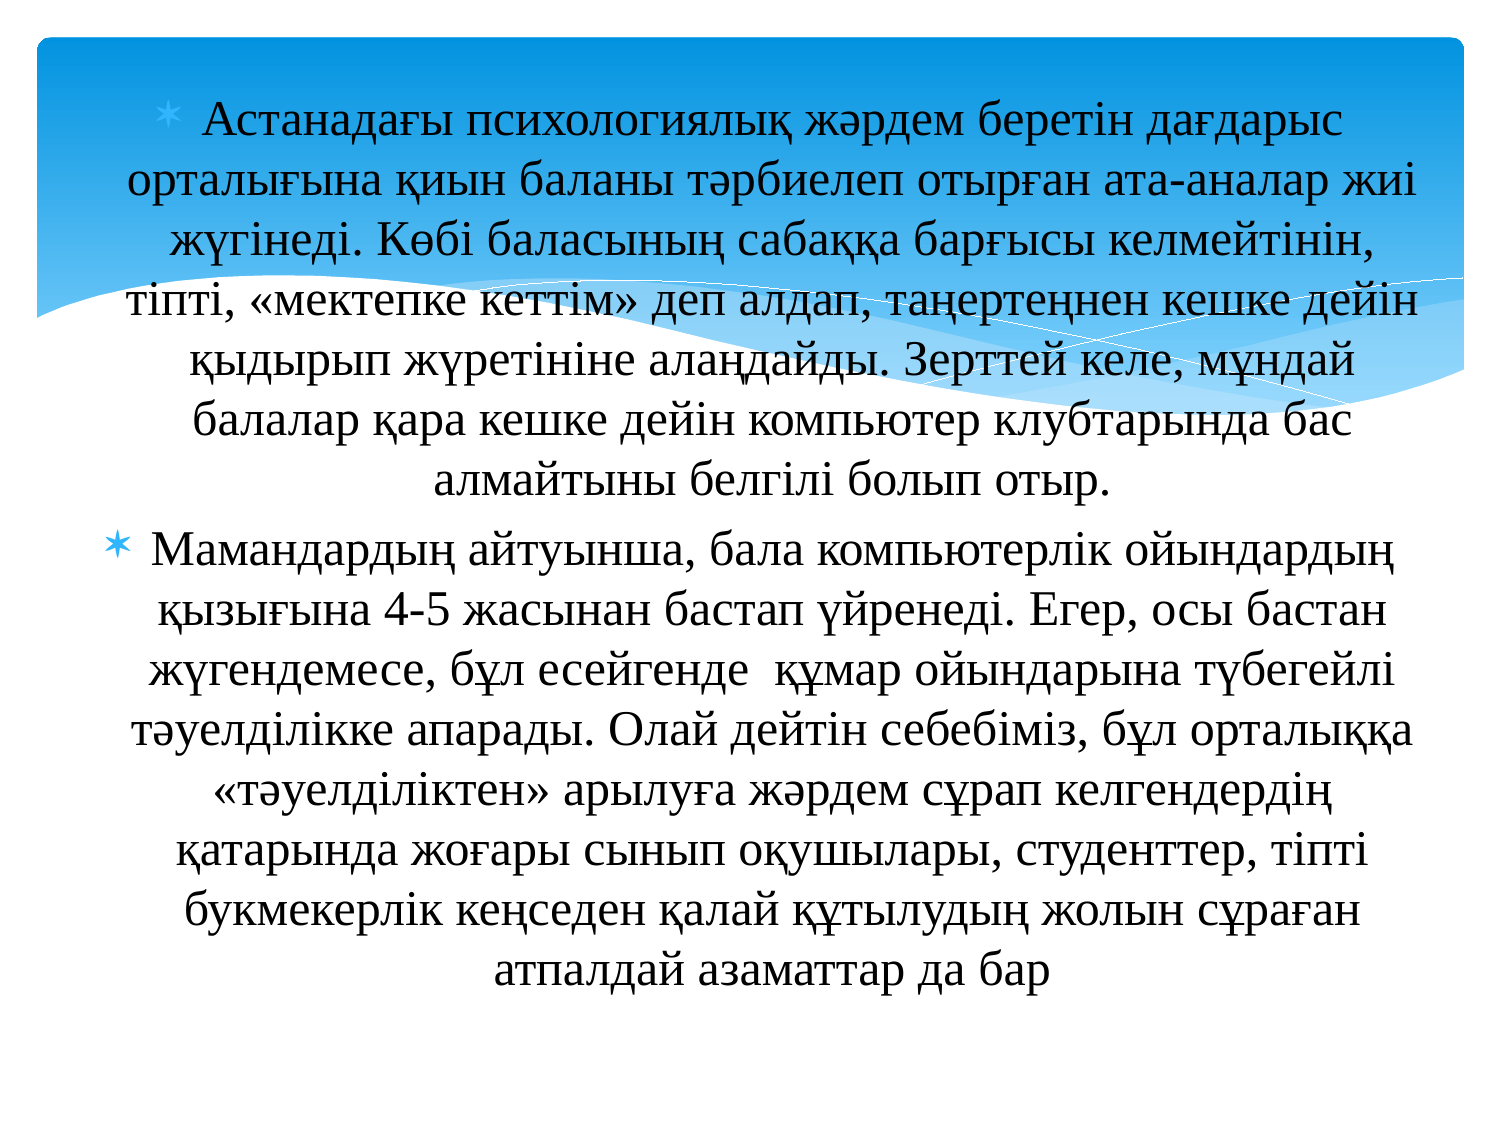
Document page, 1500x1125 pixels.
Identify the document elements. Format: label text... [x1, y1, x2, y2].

list Астанадағы психологиялық жәрдем беретін дағдарыс орталығына қиын баланы тәрбиелеп отырған ата-аналар жиі жүгінеді. Көбі баласының сабаққа барғысы келмейтінін, тіпті, «мектепке кеттім» деп алдап, таңертеңнен кешке дейін қыдырып жүретініне алаңдайды. Зерттей келе, мұндай балалар қара кешке дейін компьютер клубтарында бас алмайтыны белгілі болып отыр. Мамандардың айтуынша, бала компьютерлік ойындардың қызығына 4-5 жасынан бастап үйренеді. Егер, осы бастан жүгендемесе, бұл есейгенде құмар ойындарына түбегейлі тәуелділікке апарады. Олай дейтін себебіміз, бұл орталыққа «тәуелділіктен» арылуға жәрдем сұрап келгендердің қатарында жоғары сынып оқушылары, студенттер, тіпті букмекерлік кеңседен қалай құтылудың жолын сұраған атпалдай азаматтар да бар [53, 78, 1447, 1005]
